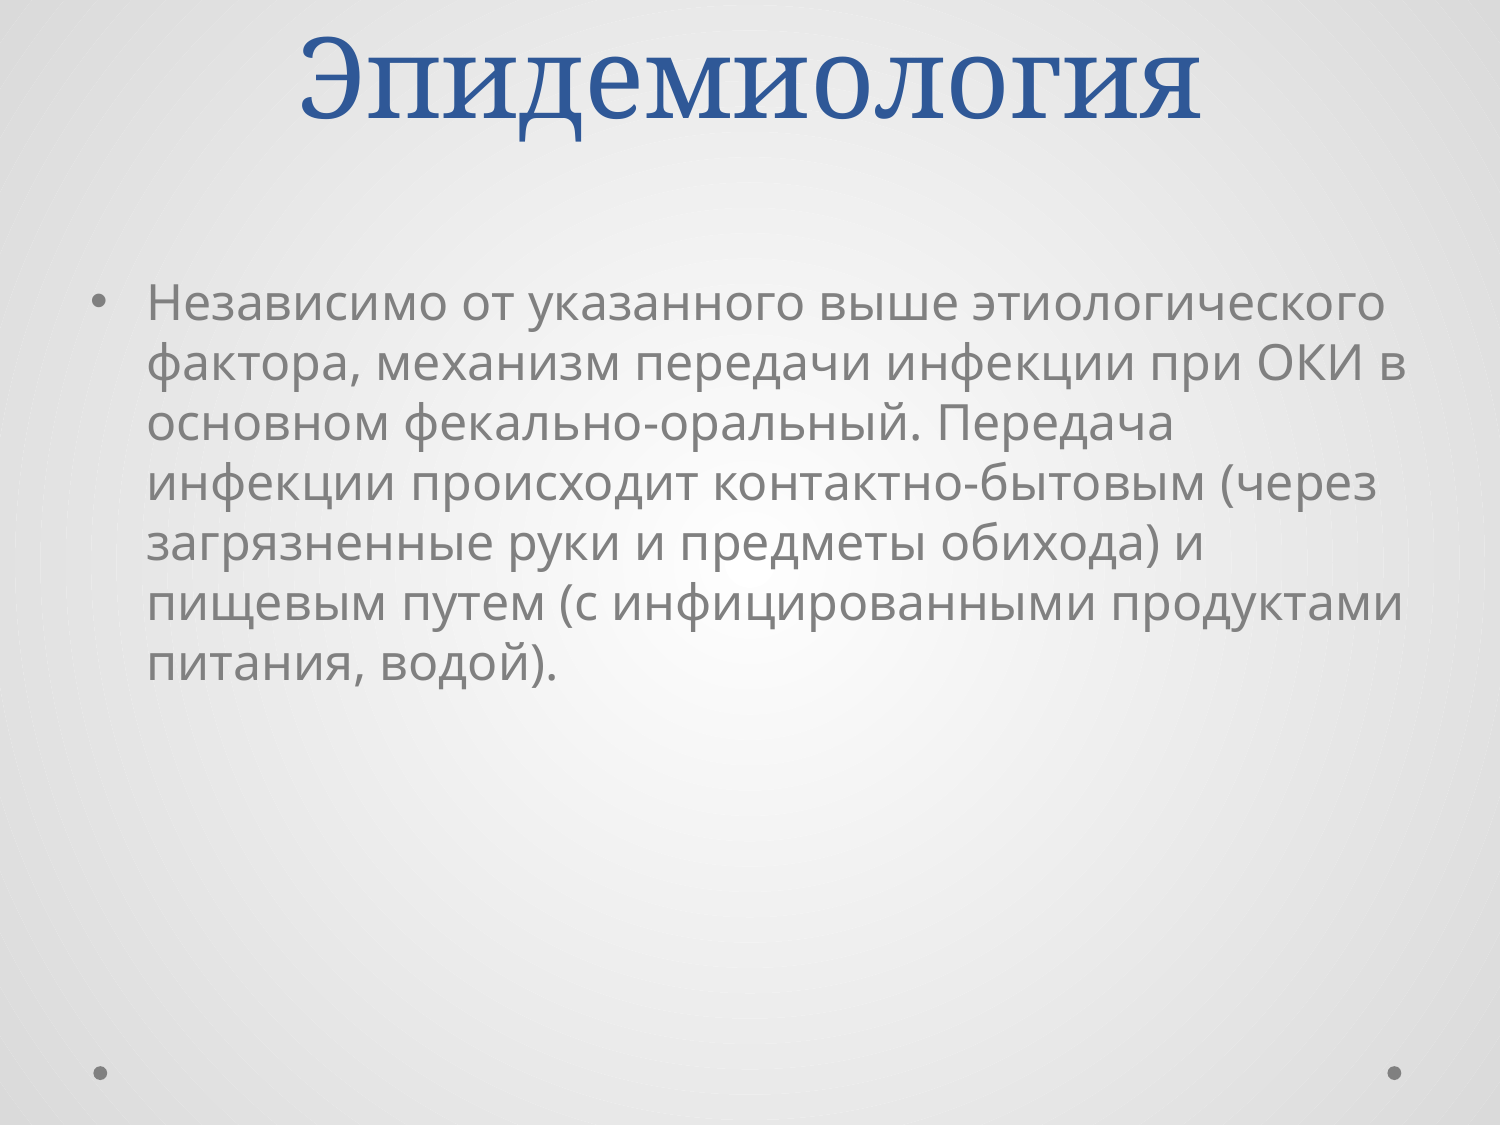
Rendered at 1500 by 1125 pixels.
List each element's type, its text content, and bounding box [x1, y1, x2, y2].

title Эпидемиология [75, 0, 1425, 149]
list Независимо от указанного выше этиологического фактора, механизм передачи инфекции при ОКИ в основном фекально-оральный. Передача инфекции происходит контактно-бытовым (через загрязненные руки и предметы обихода) и пищевым путем (с инфицированными продуктами питания, водой). [75, 262, 1425, 1005]
